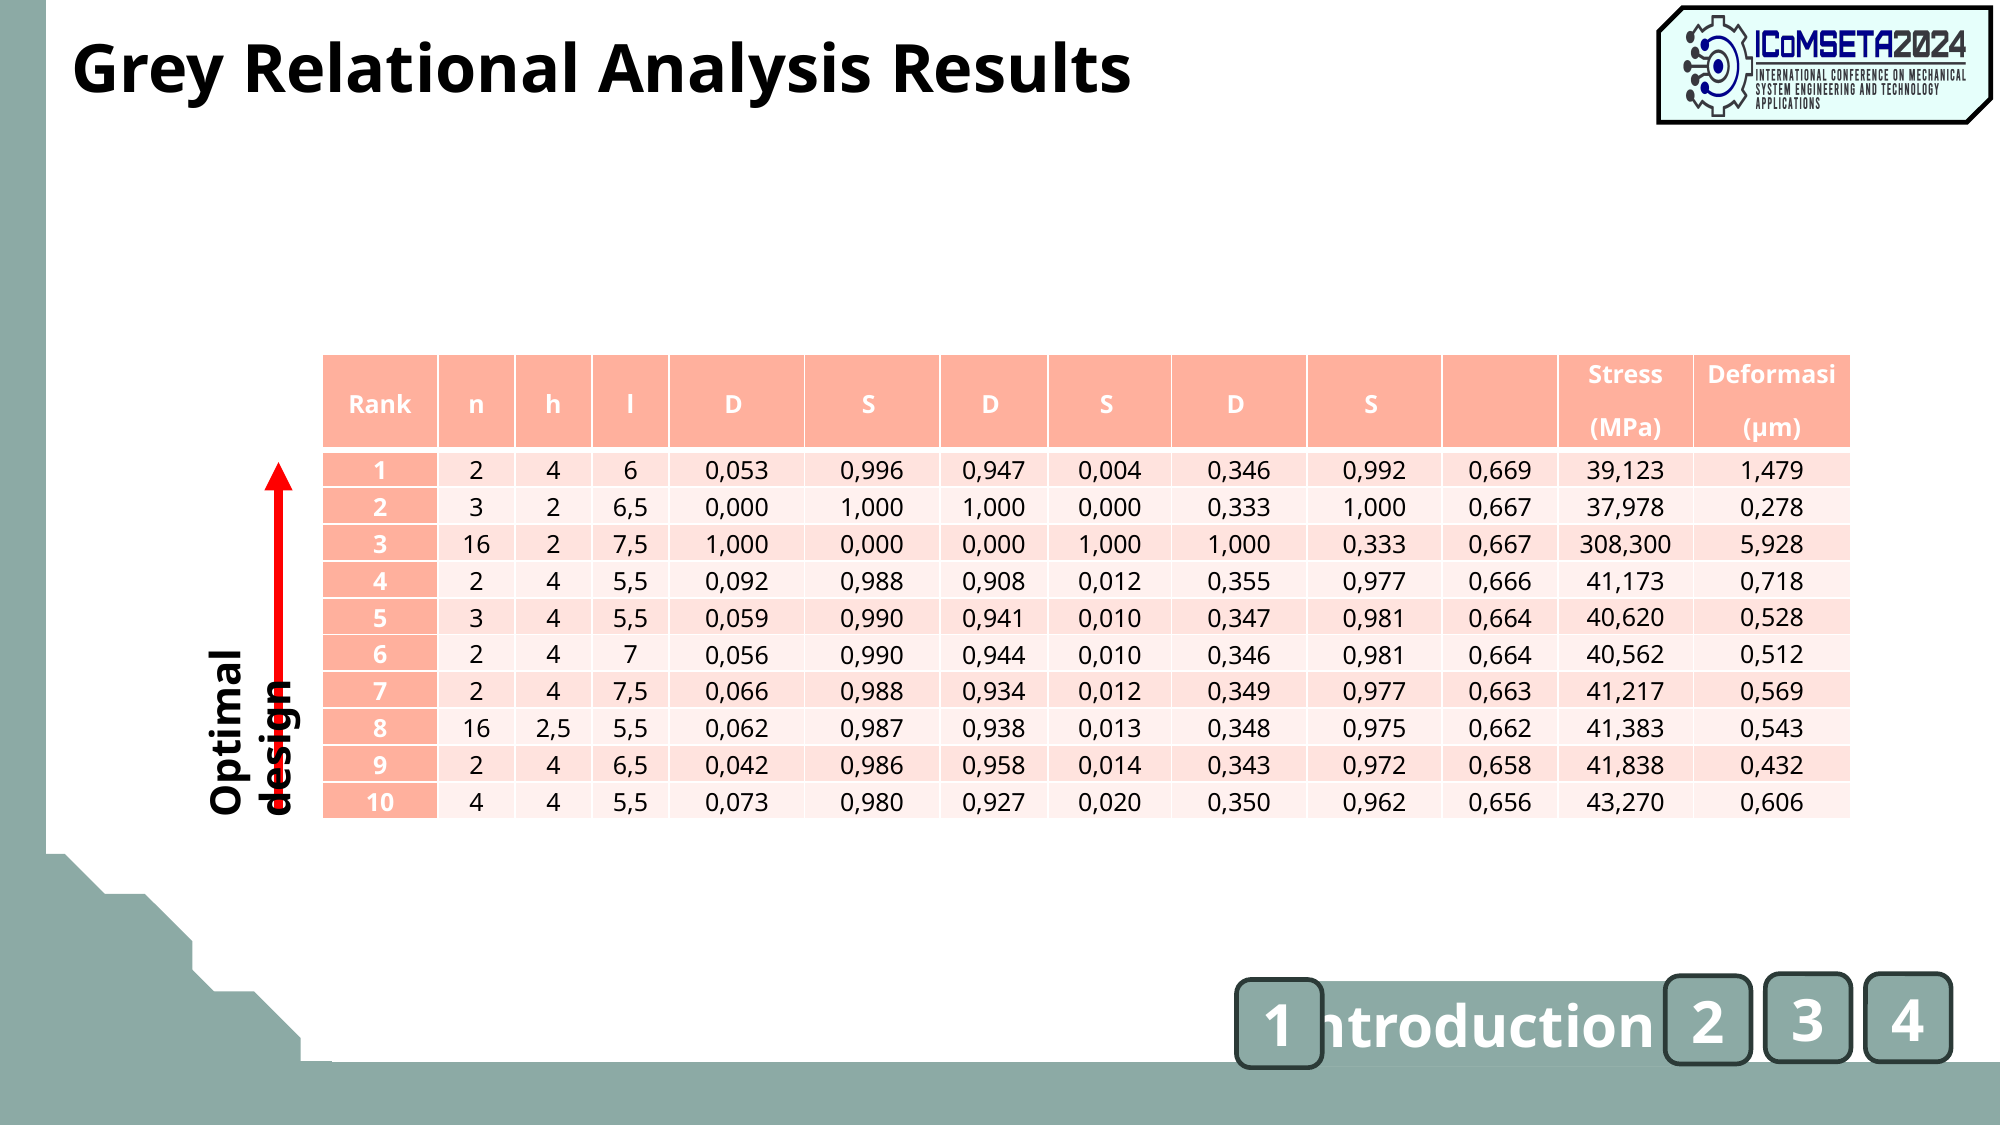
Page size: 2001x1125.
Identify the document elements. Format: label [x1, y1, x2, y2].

text_box [0, 0, 2000, 1125]
text_box [11, 854, 300, 1101]
